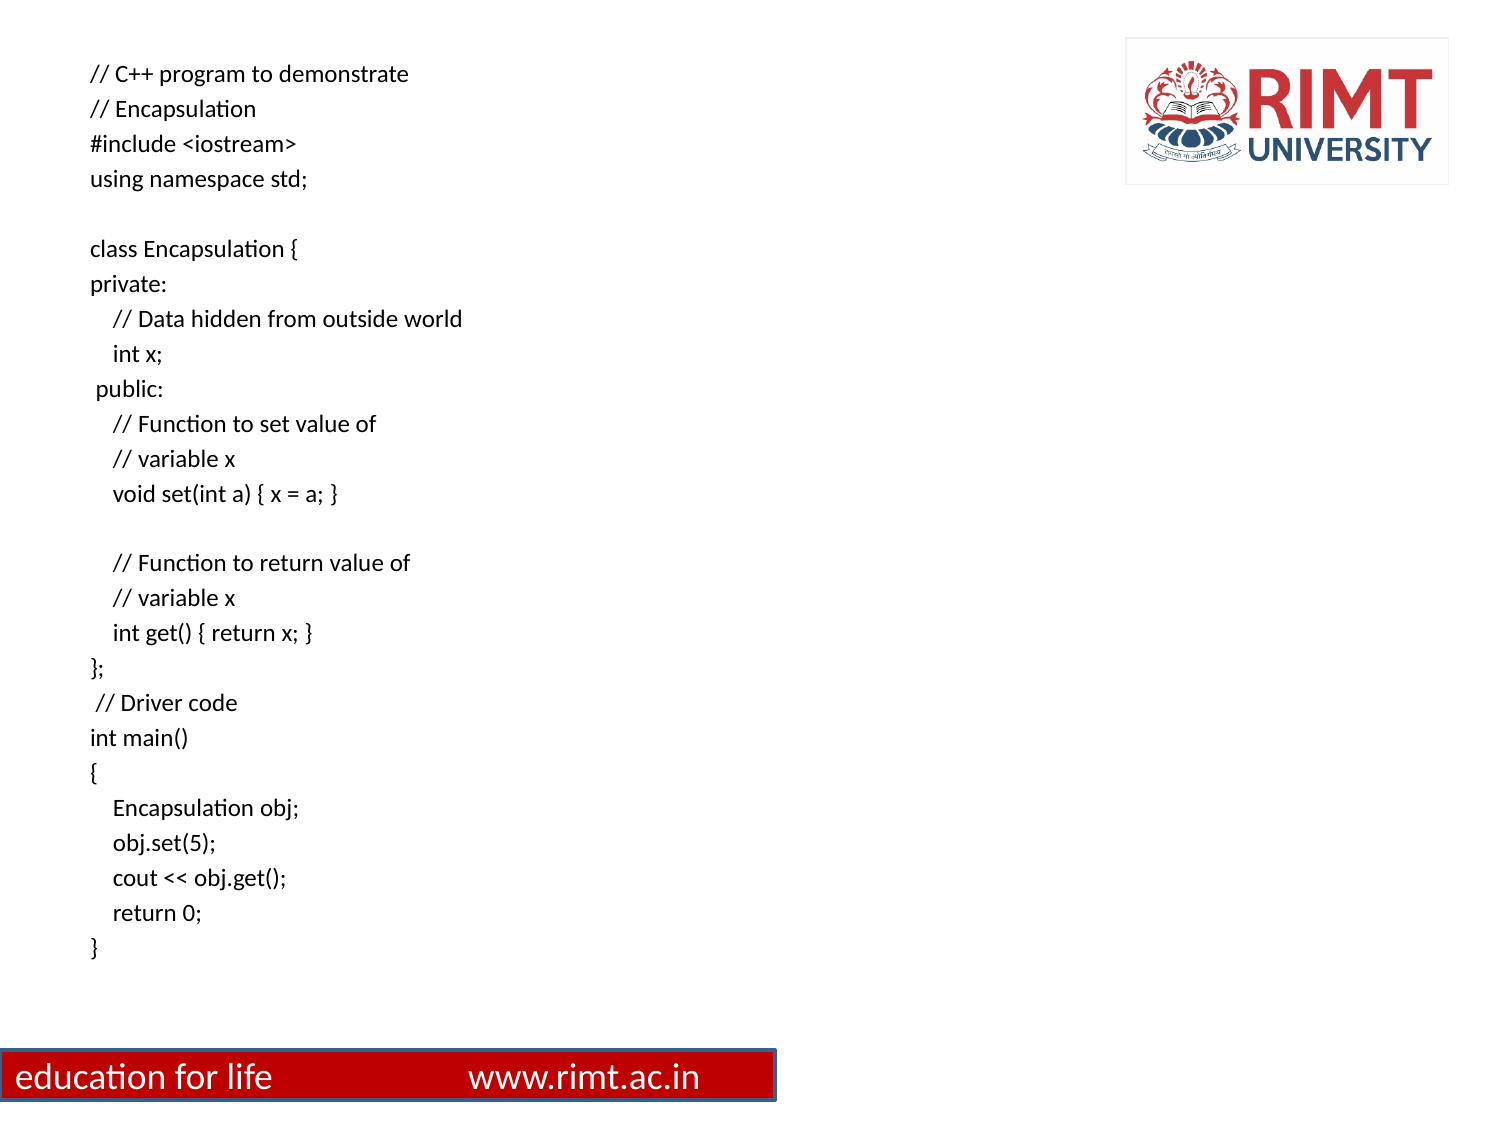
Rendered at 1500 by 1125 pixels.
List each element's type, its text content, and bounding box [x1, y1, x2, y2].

list // C++ program to demonstrate // Encapsulation #include <iostream> using namespace std; class Encapsulation { private: // Data hidden from outside world int x; public: // Function to set value of // variable x void set(int a) { x = a; } // Function to return value of // variable x int get() { return x; } }; // Driver code int main() { Encapsulation obj; obj.set(5); cout << obj.get(); return 0; } [75, 50, 1425, 1100]
text_box education for life www.rimt.ac.in [0, 1048, 777, 1102]
picture [1124, 37, 1449, 185]
